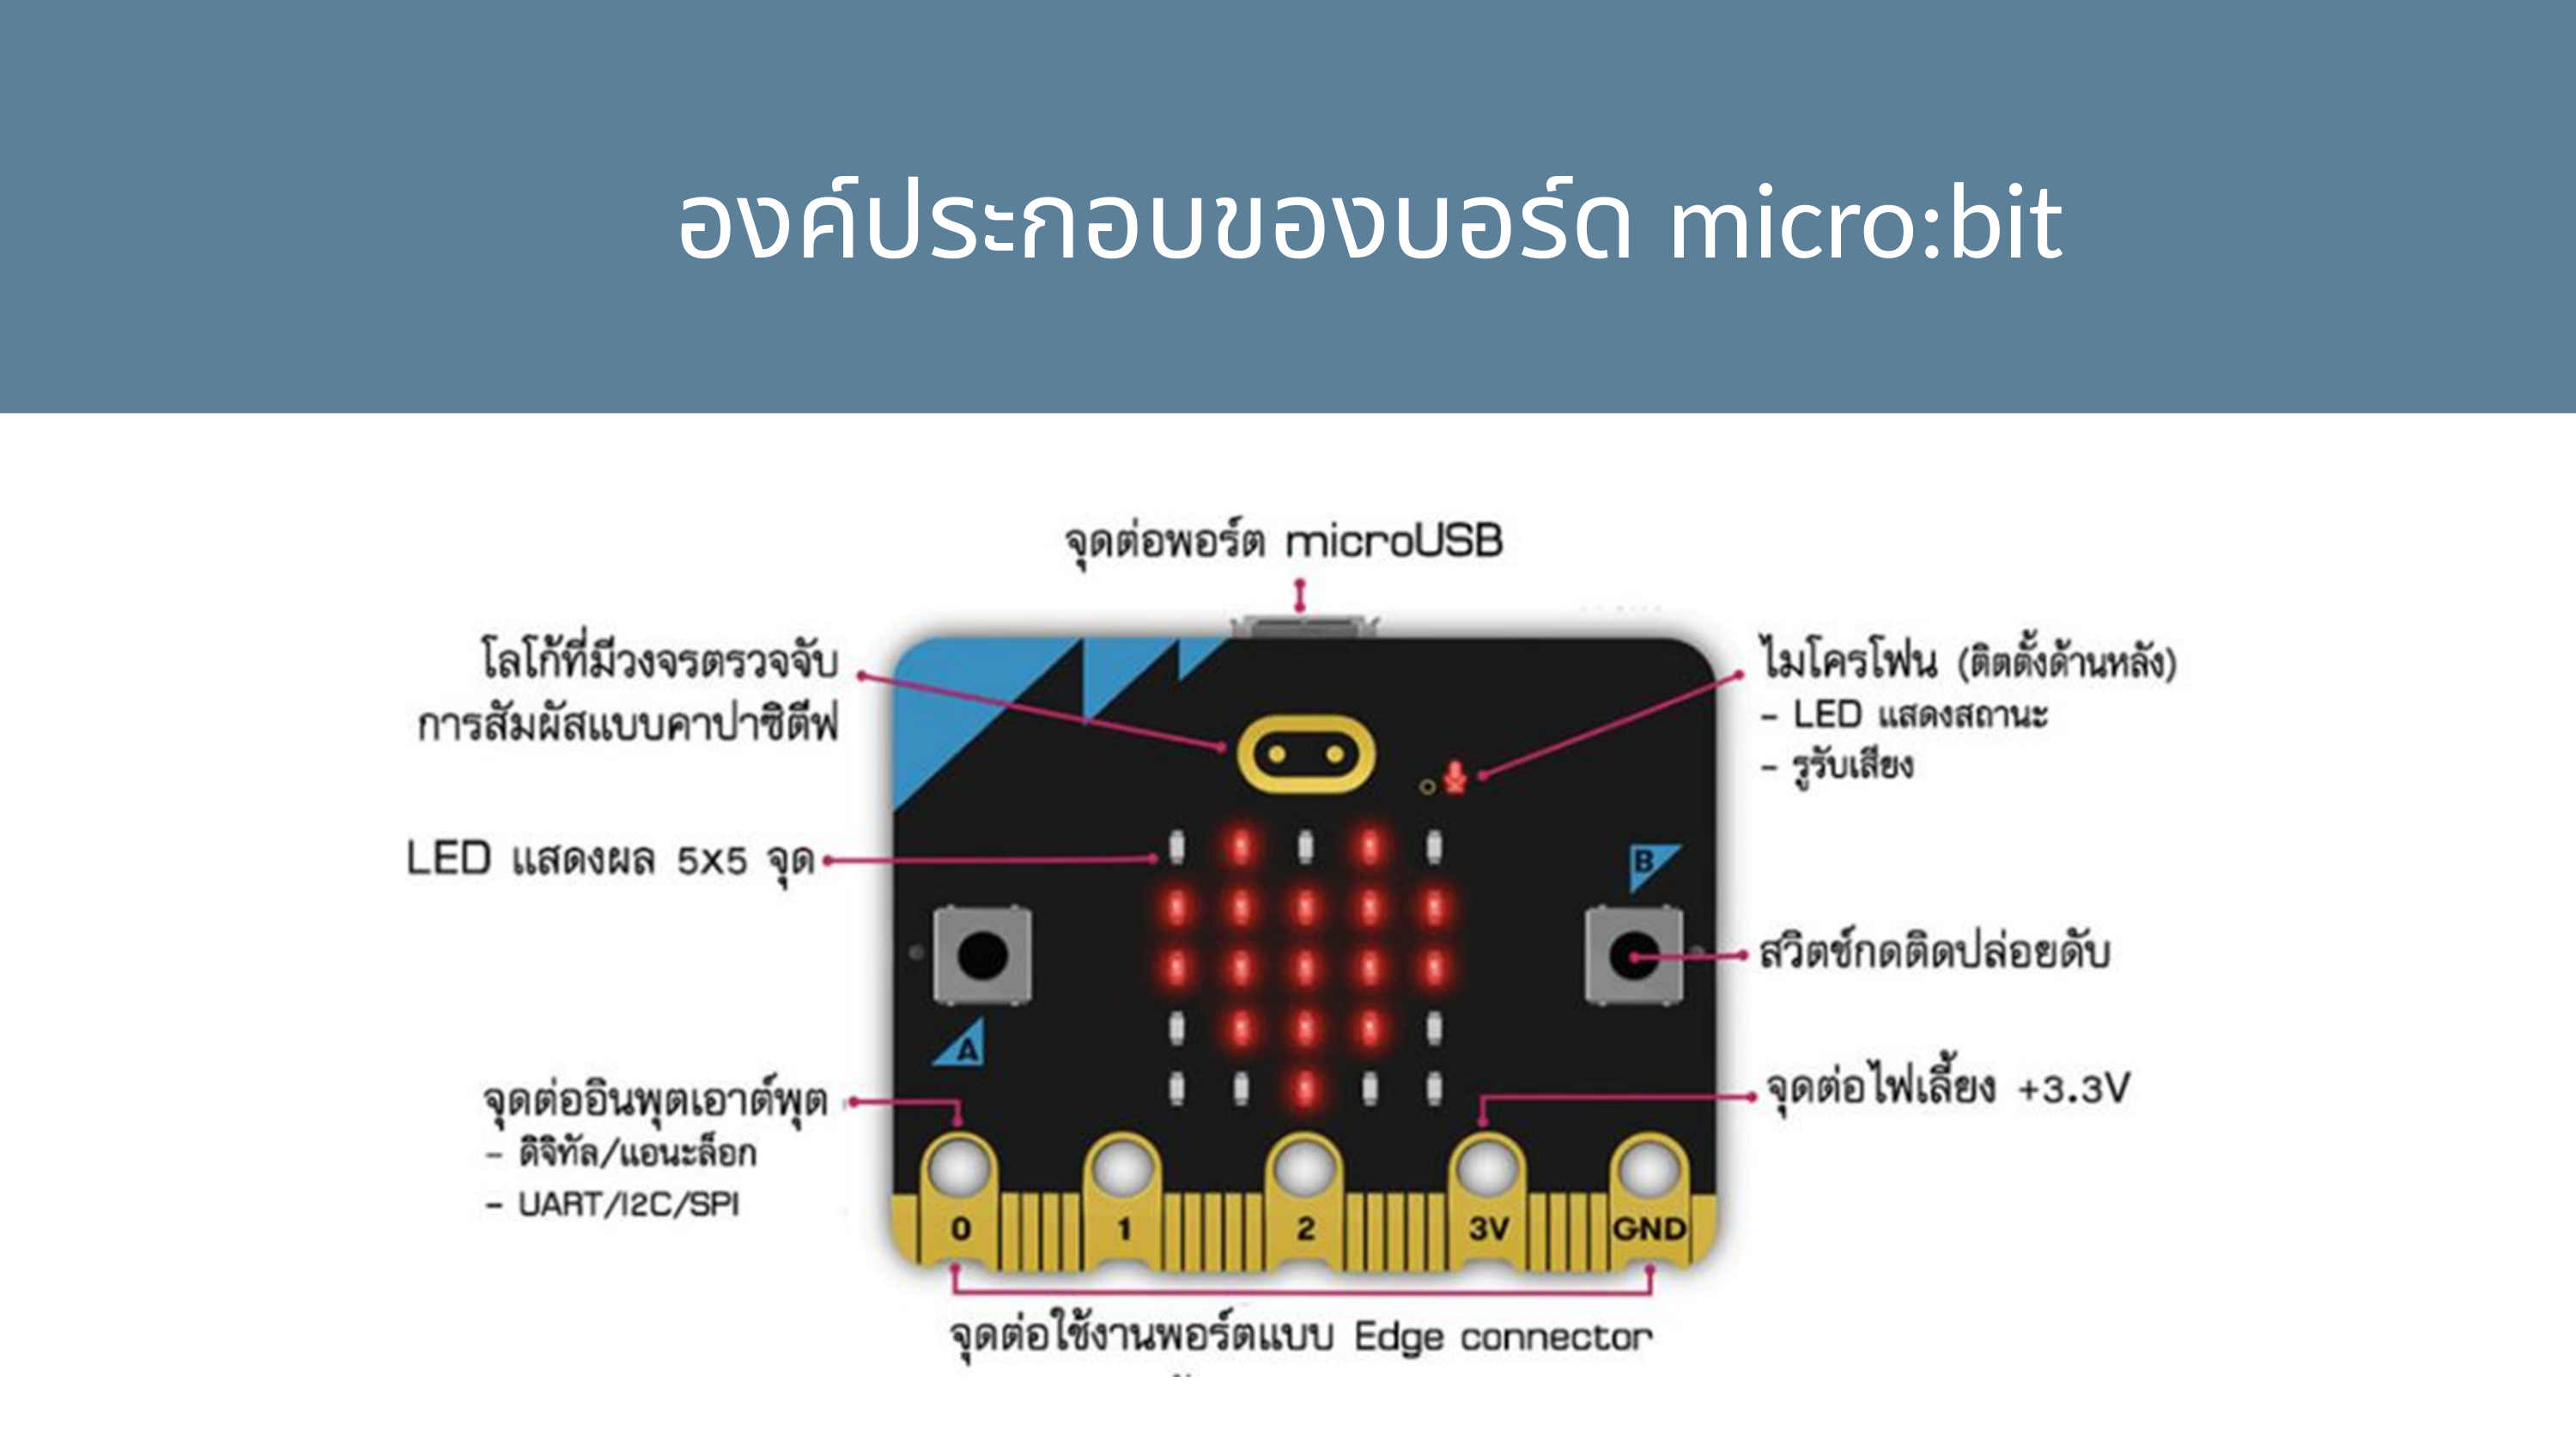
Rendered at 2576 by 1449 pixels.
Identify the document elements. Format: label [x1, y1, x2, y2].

picture [371, 443, 2205, 1378]
text_box [0, 0, 2576, 414]
